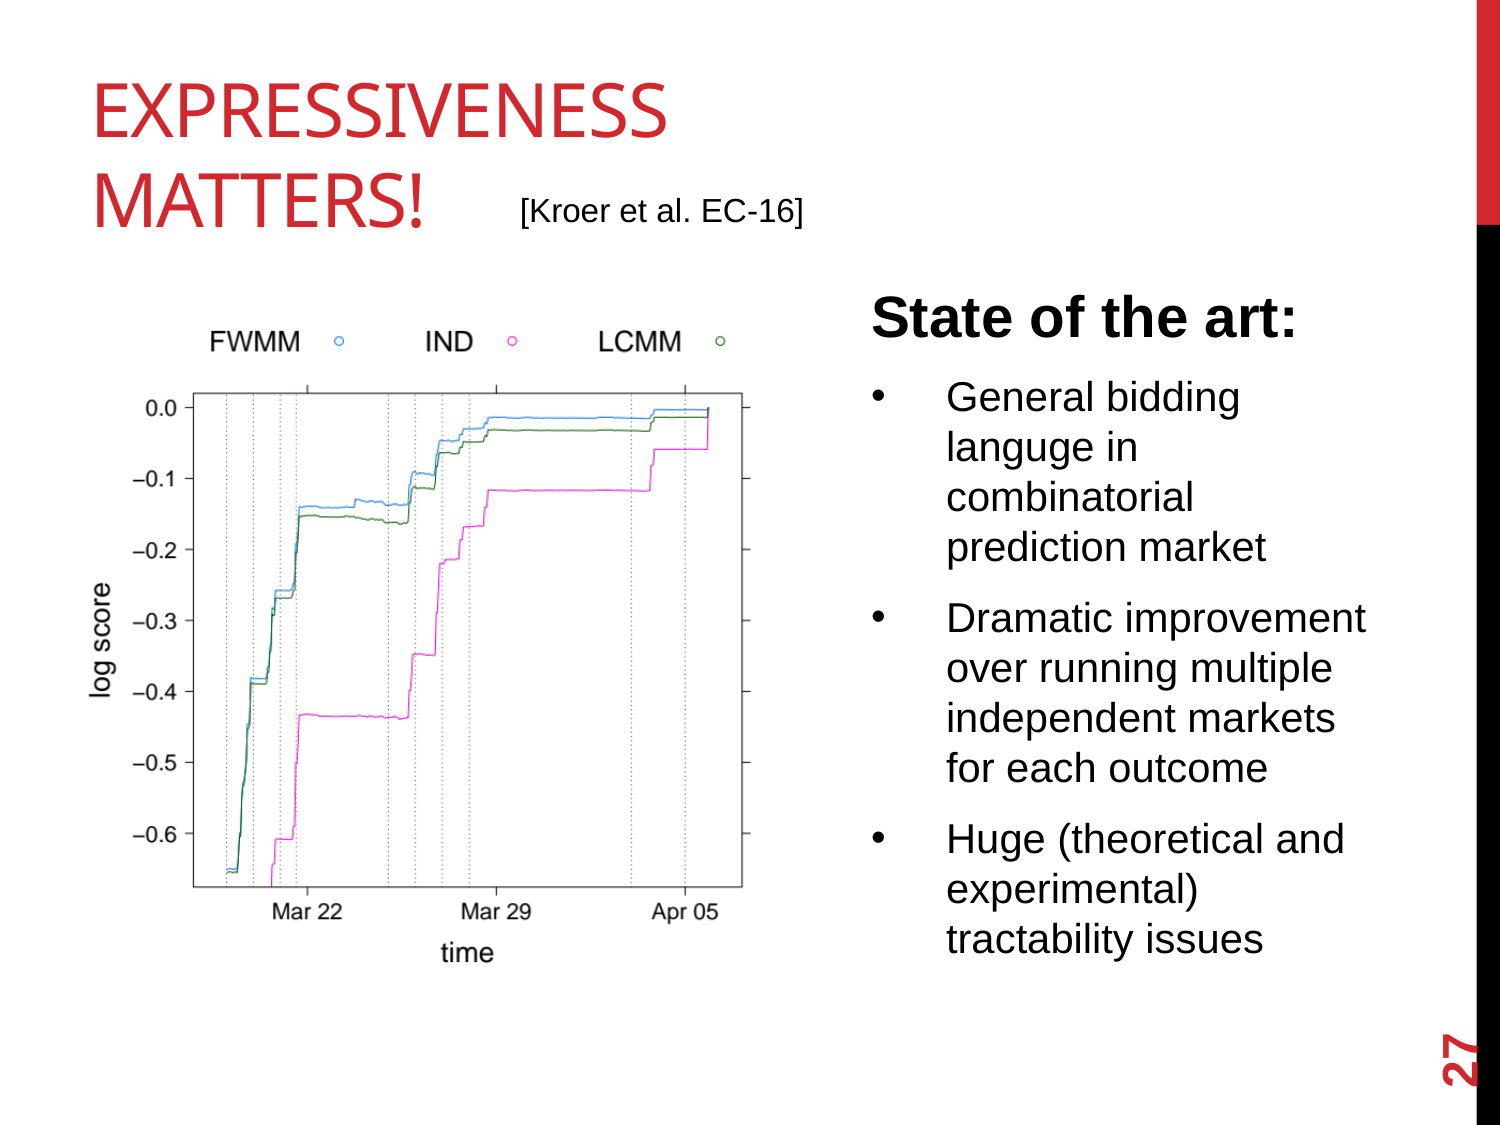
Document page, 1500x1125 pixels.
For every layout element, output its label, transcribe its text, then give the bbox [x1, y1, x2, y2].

text_box [Kroer et al. EC-16] [505, 181, 929, 236]
title Expressiveness matters! [75, 25, 1025, 250]
list State of the art: General bidding languge in combinatorial prediction market Dramatic improvement over running multiple independent markets for each outcome Huge (theoretical and experimental) tractability issues [856, 271, 1397, 1014]
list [74, 285, 793, 1004]
slide_number 27 [1427, 887, 1488, 1104]
